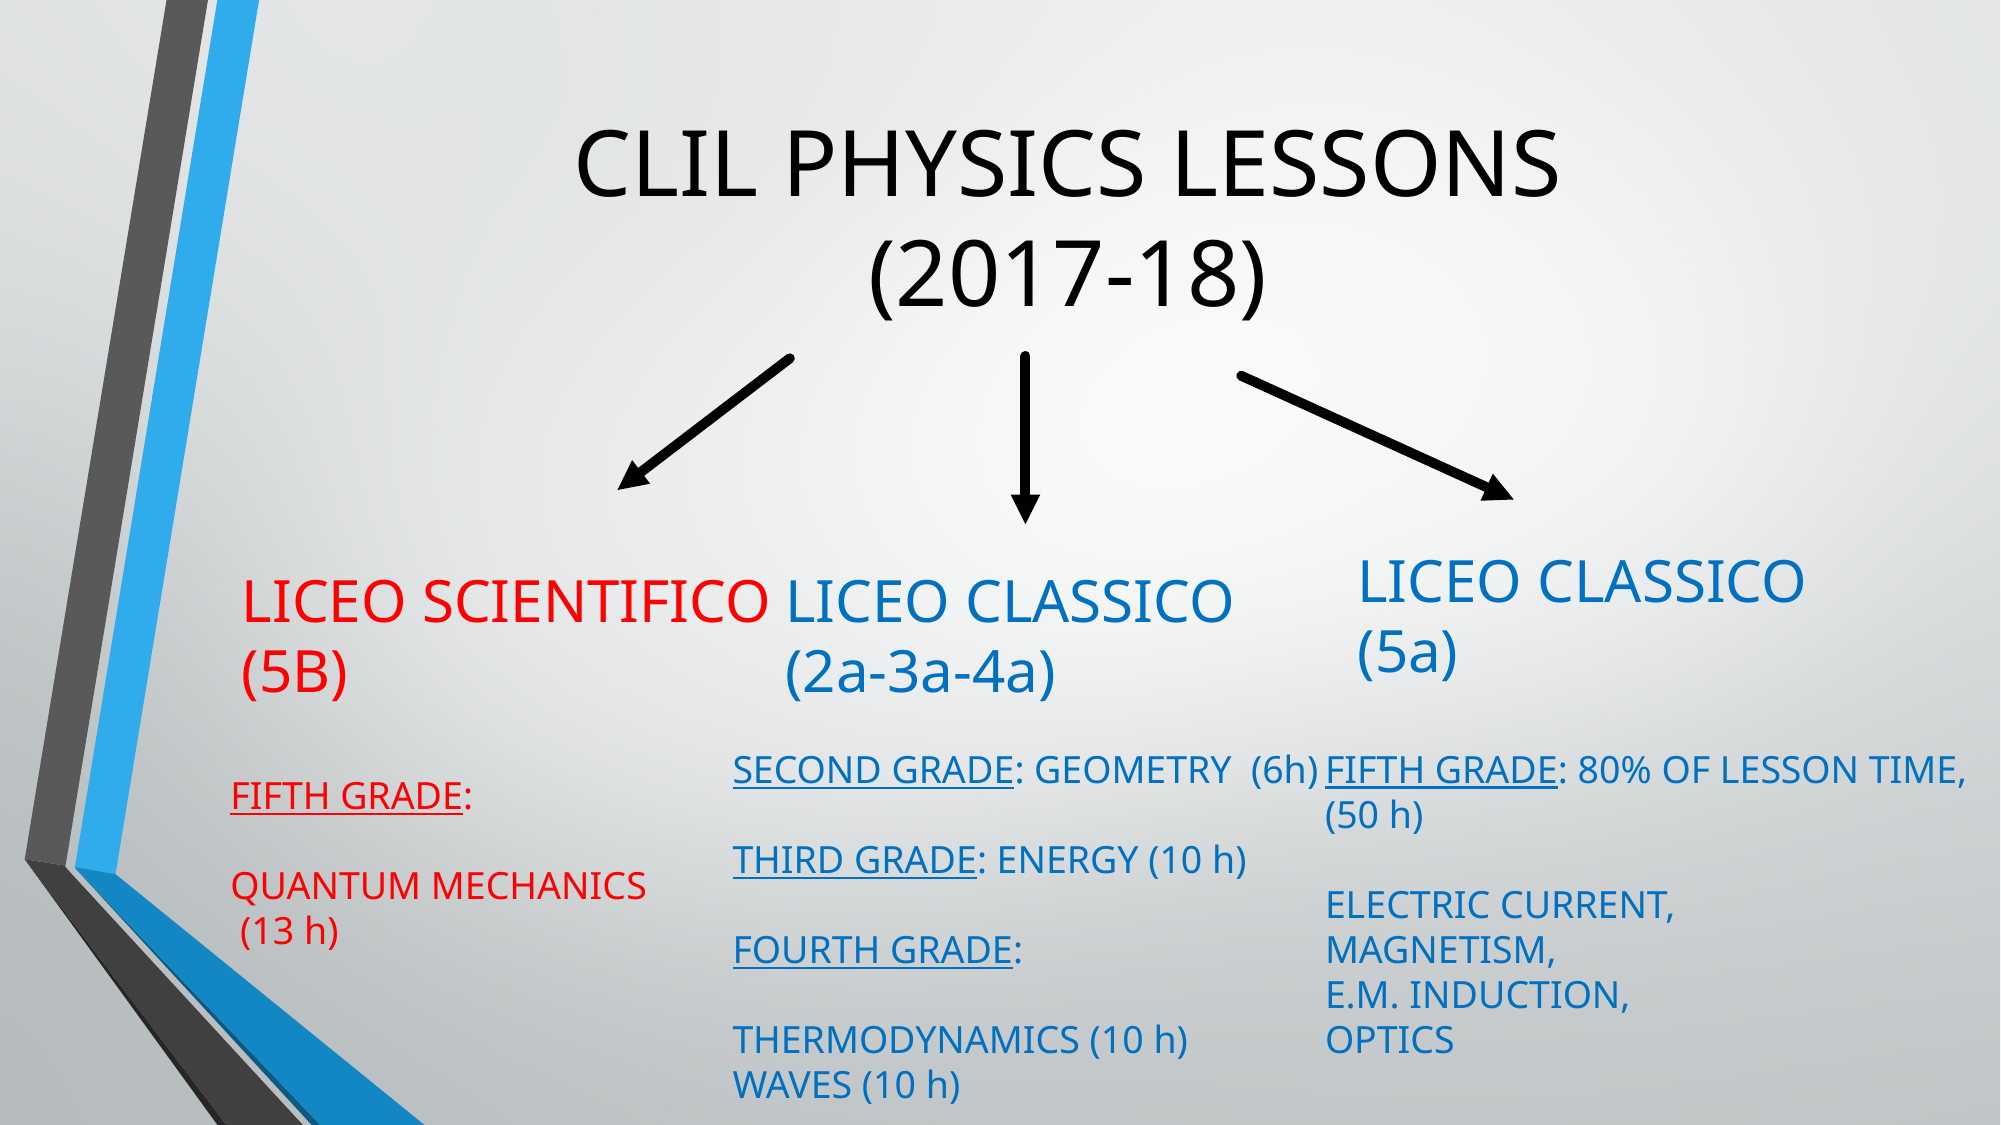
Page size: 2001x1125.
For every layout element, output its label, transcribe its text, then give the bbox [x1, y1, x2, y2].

title CLIL PHYSICS LESSONS (2017-18) [246, 70, 1890, 359]
text_box LICEO CLASSICO (5a) [1342, 536, 1838, 692]
text_box FIFTH GRADE: QUANTUM MECHANICS (13 h) [215, 764, 662, 1005]
text_box SECOND GRADE: GEOMETRY (6h) THIRD GRADE: ENERGY (10 h) FOURTH GRADE: THERMODYNAMICS (10 h) WAVES (10 h) [717, 738, 1334, 1114]
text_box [617, 357, 791, 491]
text_box FIFTH GRADE: 80% OF LESSON TIME, (50 h) ELECTRIC CURRENT, MAGNETISM, E.M. INDUCTION, OPTICS [1310, 738, 1983, 1069]
text_box LICEO CLASSICO (2a-3a-4a) [770, 556, 1266, 712]
text_box LICEO SCIENTIFICO (5B) [227, 556, 786, 852]
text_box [1240, 375, 1514, 500]
